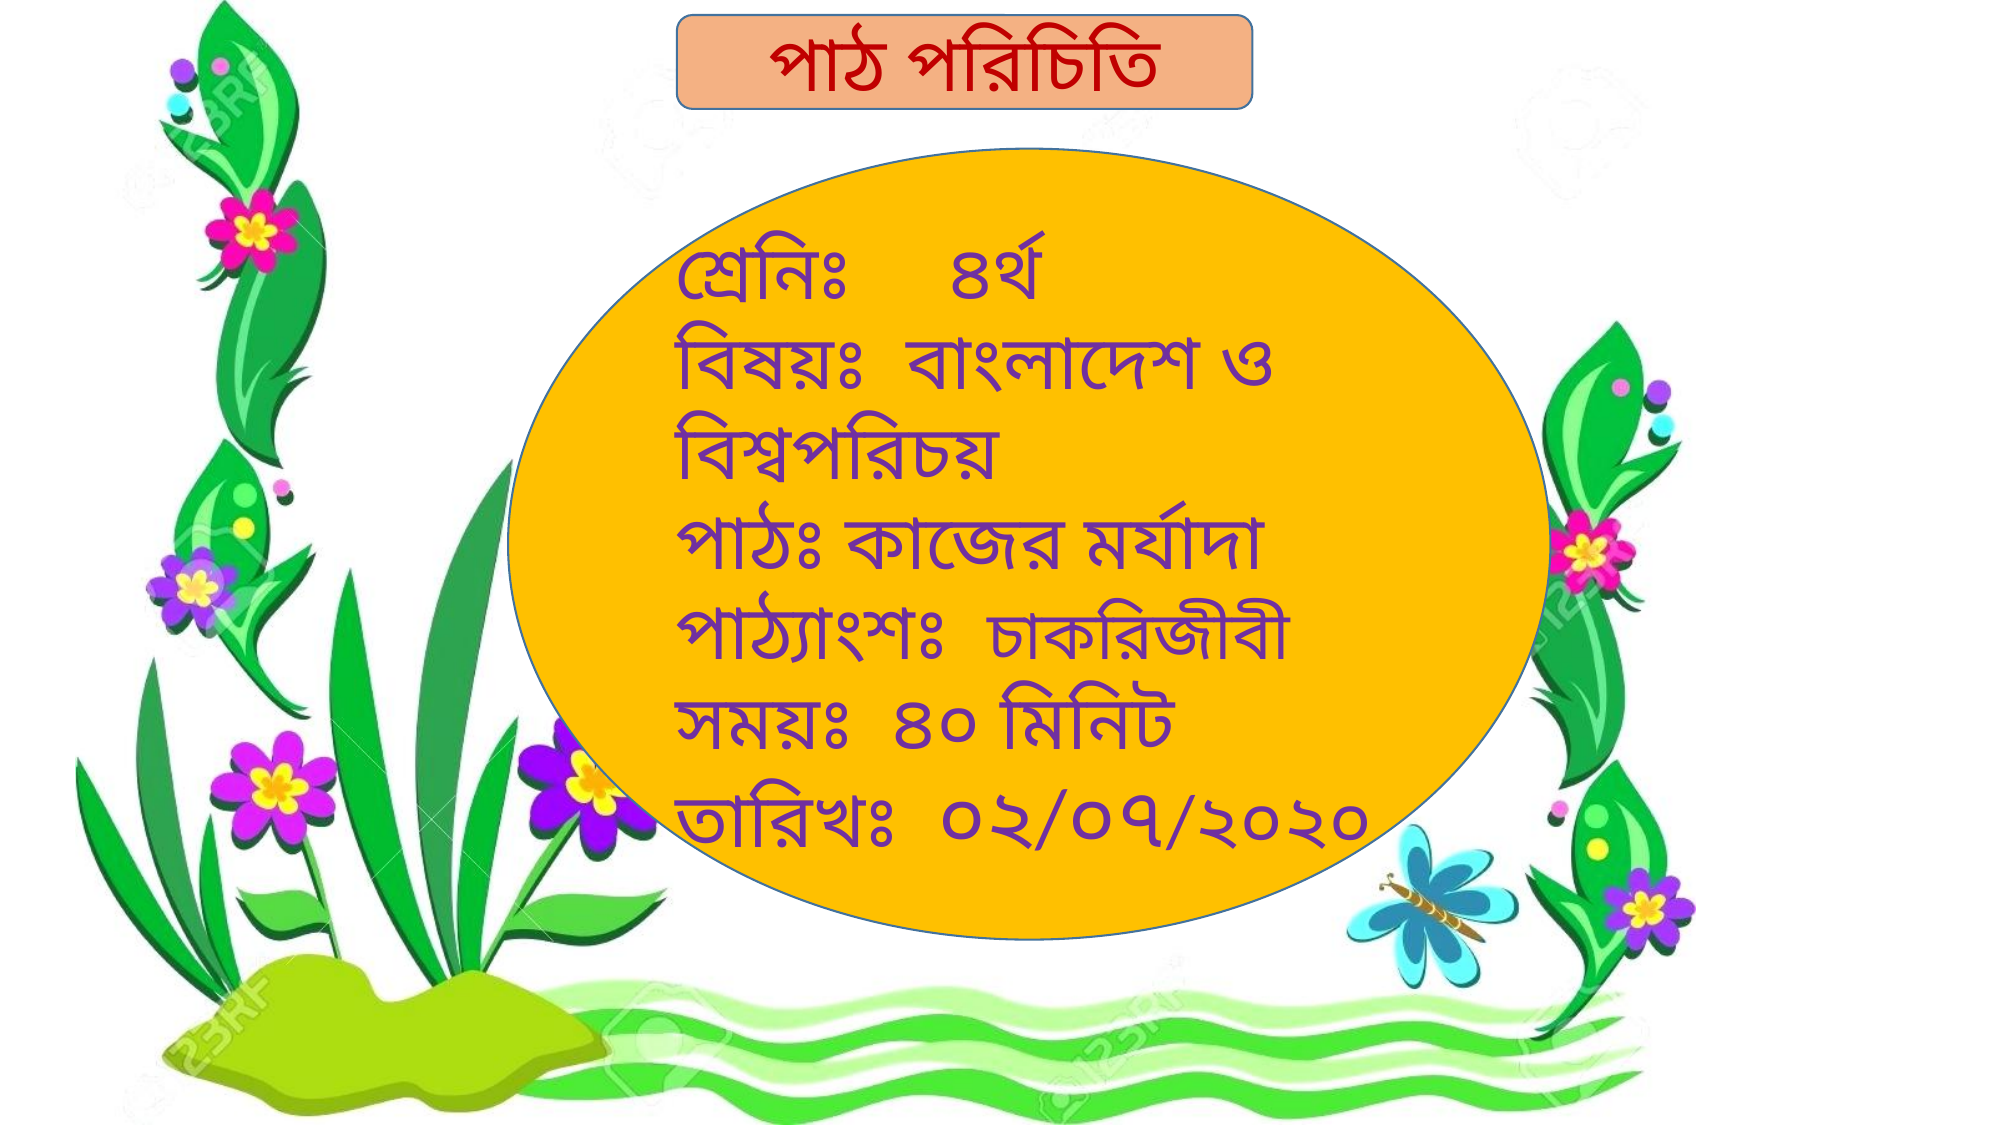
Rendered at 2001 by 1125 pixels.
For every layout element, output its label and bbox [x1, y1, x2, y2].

picture [75, 0, 1696, 1125]
